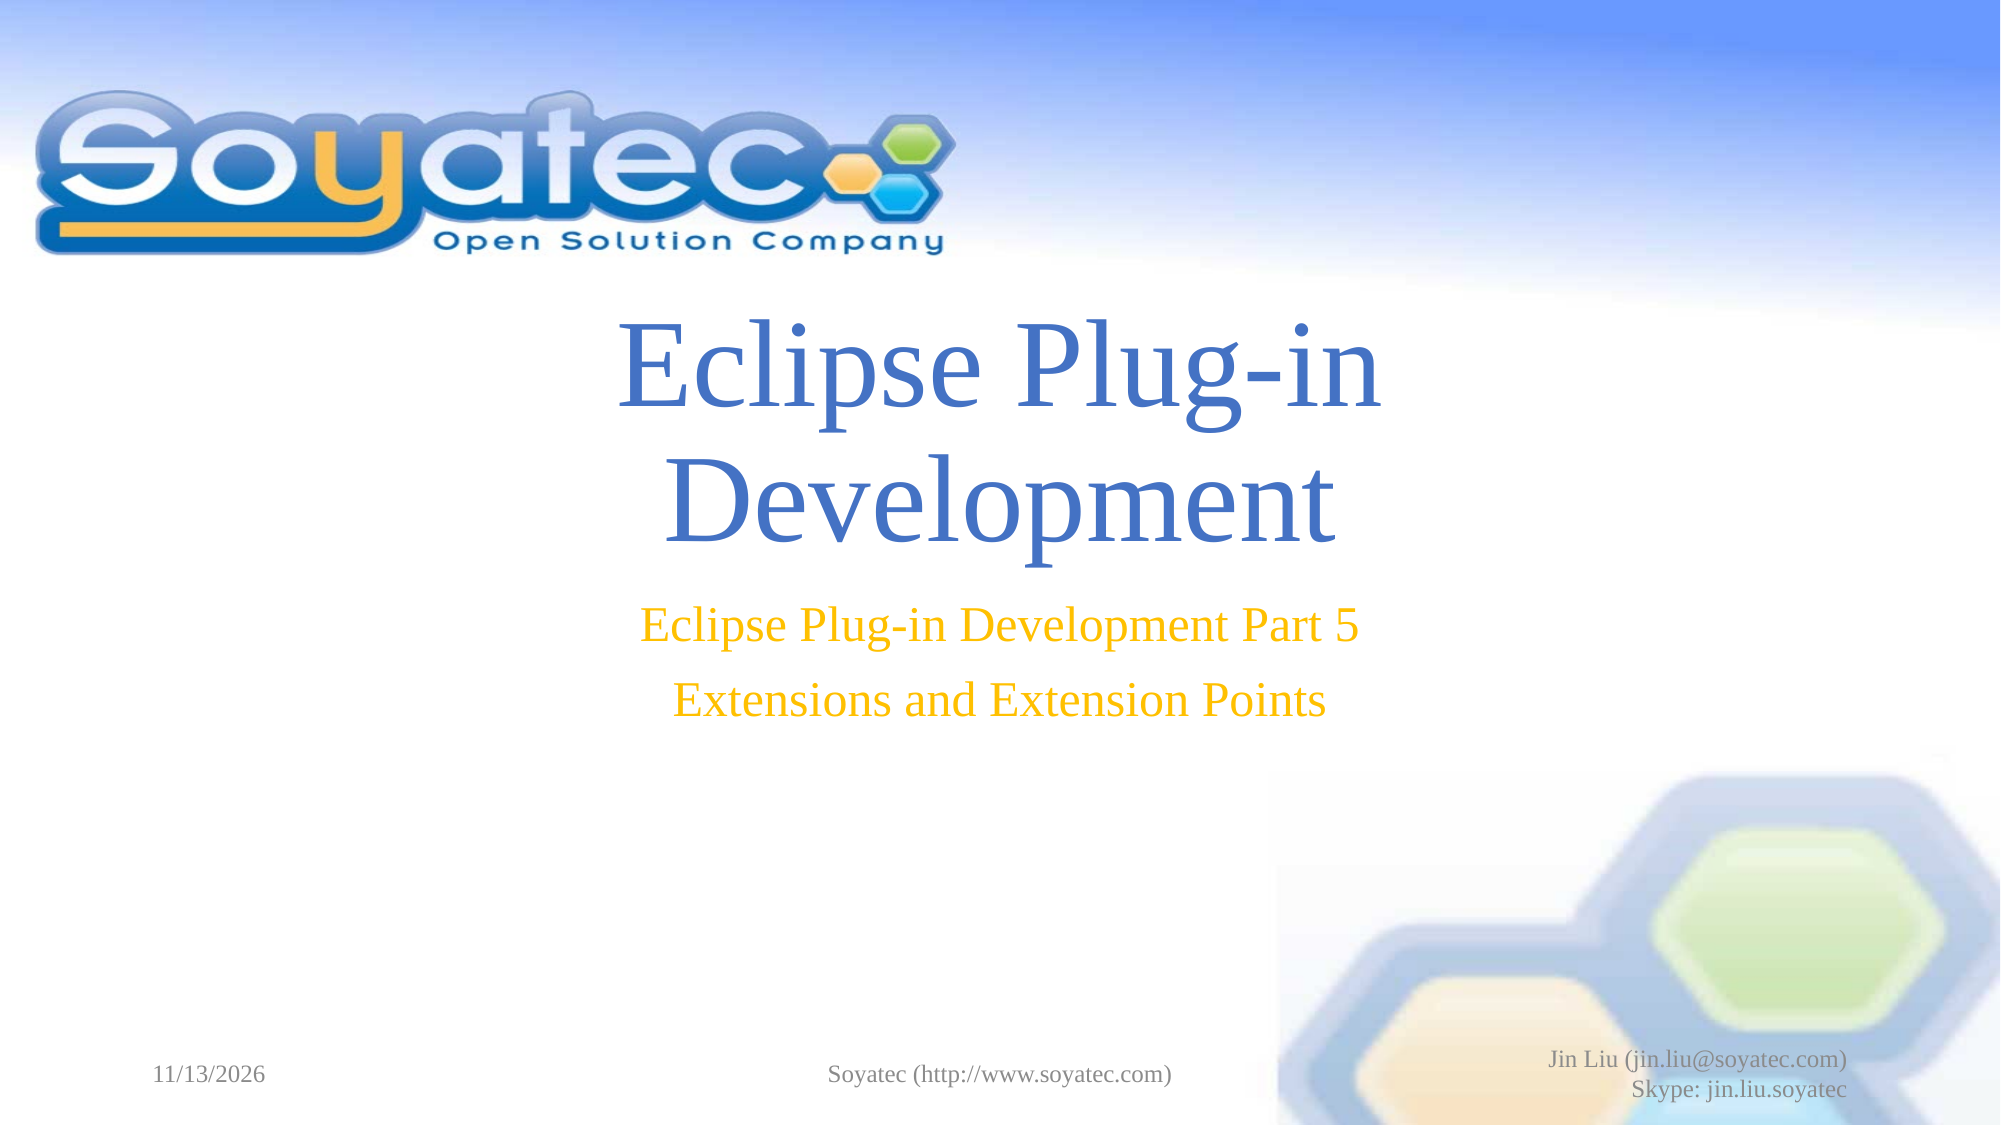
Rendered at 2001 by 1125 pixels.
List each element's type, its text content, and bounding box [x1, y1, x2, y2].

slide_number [137, 1042, 588, 1103]
slide_number Jin Liu (jin.liu@soyatec.com) Skype: jin.liu.soyatec [1412, 1042, 1863, 1103]
title Eclipse Plug-in Development [249, 227, 1750, 576]
footer Soyatec (http://www.soyatec.com) [662, 1042, 1338, 1103]
subtitle Eclipse Plug-in Development Part 5 Extensions and Extension Points [249, 590, 1750, 863]
picture [0, 0, 2001, 1125]
